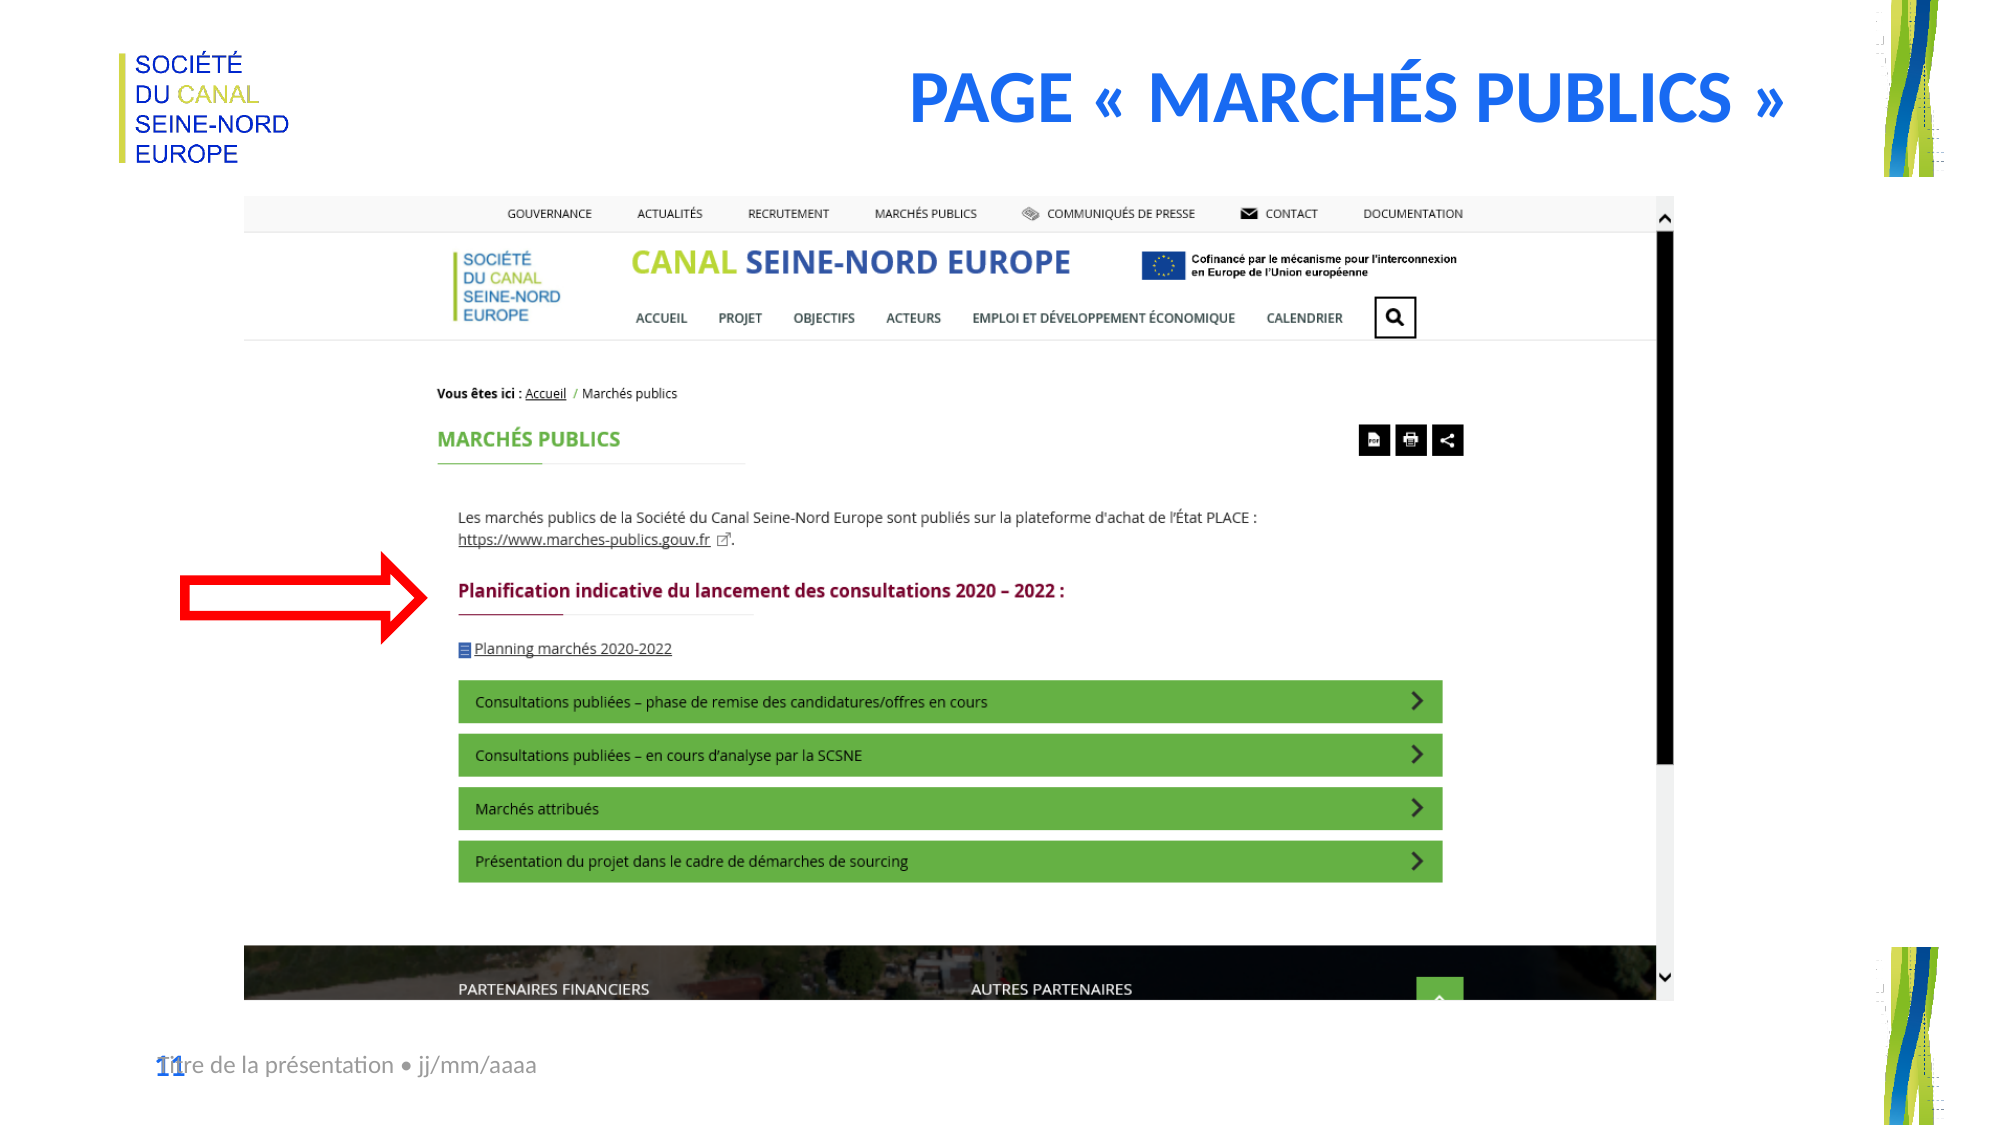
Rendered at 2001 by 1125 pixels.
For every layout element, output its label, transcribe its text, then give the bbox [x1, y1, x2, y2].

picture [1872, 947, 1945, 1125]
title Page « Marchés publics » [326, 48, 1798, 149]
picture [1872, 0, 1945, 177]
text_box [183, 579, 243, 617]
picture [243, 196, 1674, 1001]
footer Titre de la présentation • jj/mm/aaaa [151, 1048, 1274, 1079]
picture [117, 48, 295, 167]
